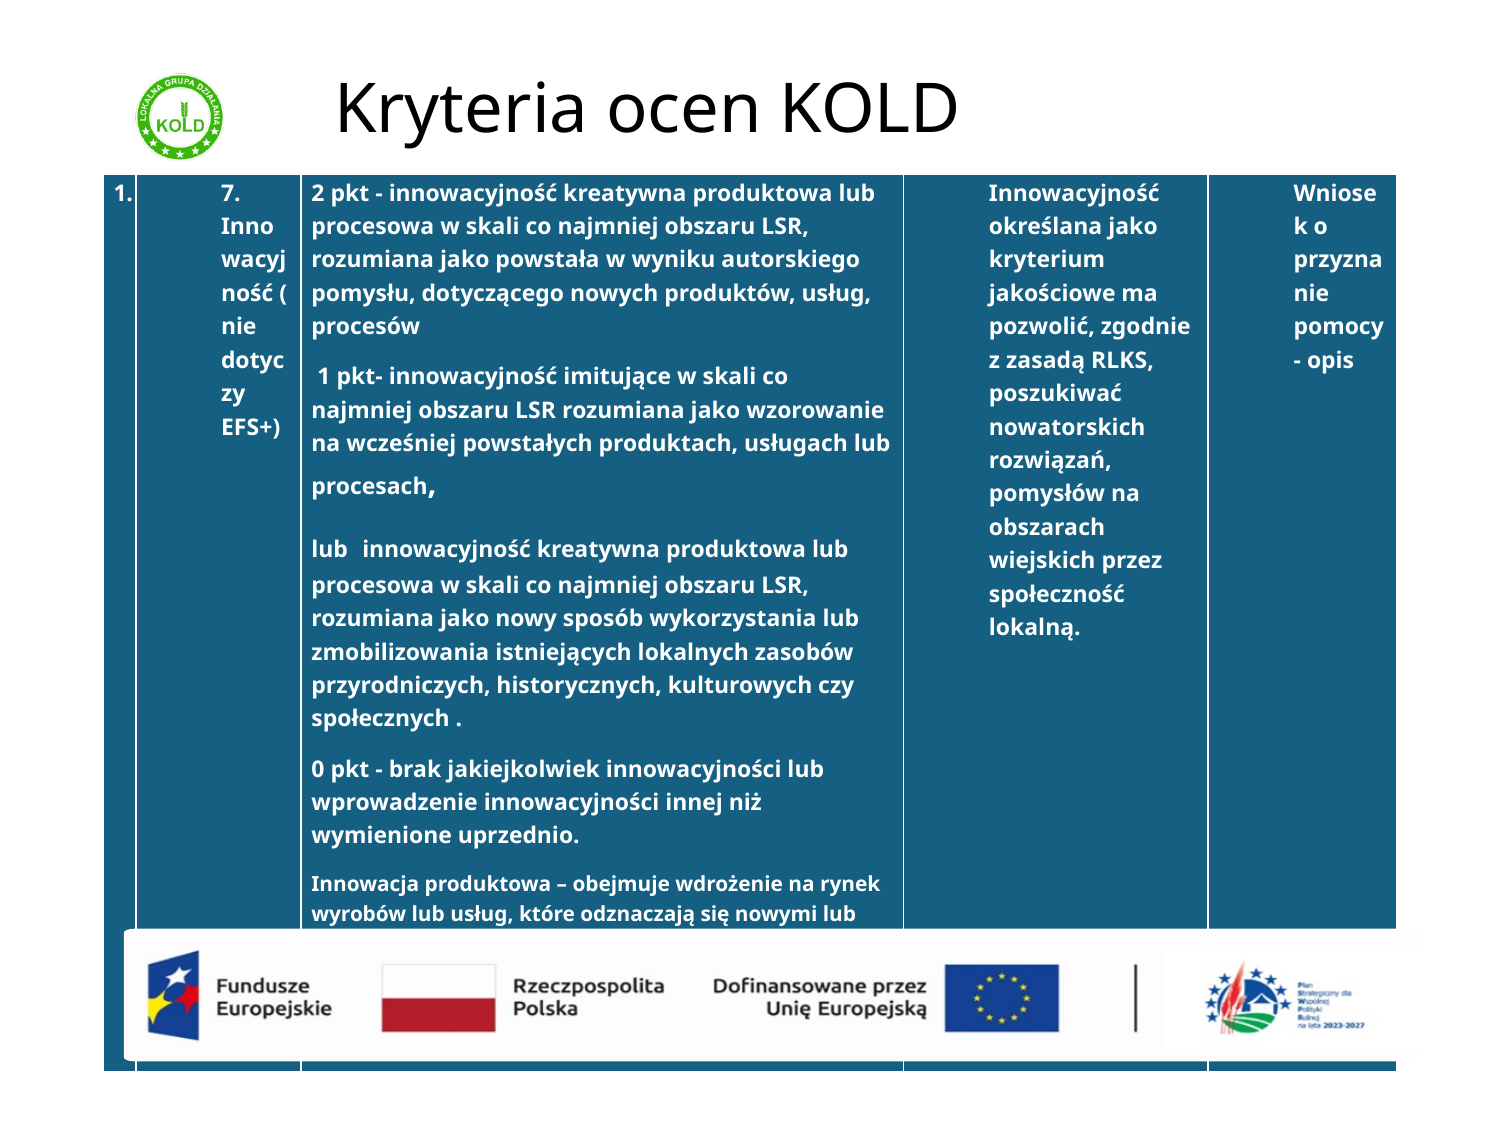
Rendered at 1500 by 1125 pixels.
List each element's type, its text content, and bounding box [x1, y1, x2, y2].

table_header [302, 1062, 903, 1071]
table_header 2 pkt - innowacyjność kreatywna produktowa lub procesowa w skali co najmniej obszaru LSR, rozumiana jako powstała w wyniku autorskiego pomysłu, dotyczącego nowych produktów, usług, procesów 1 pkt- innowacyjność imitujące w skali co najmniej obszaru LSR rozumiana jako wzorowanie na wcześniej powstałych produktach, usługach lub procesach, lub innowacyjność kreatywna produktowa lub procesowa w skali co najmniej obszaru LSR, rozumiana jako nowy sposób wykorzystania lub zmobilizowania istniejących lokalnych zasobów przyrodniczych, historycznych, kulturowych czy społecznych . 0 pkt - brak jakiejkolwiek innowacyjności lub wprowadzenie innowacyjności innej niż wymienione uprzednio. Innowacja produktowa – obejmuje wdrożenie na rynek wyrobów lub usług, które odznaczają się nowymi lub znacząco udoskonalonymi cechami funkcjonalnymi lub użytkowymi. Innowacja procesowa – dotyczy wdrożenia nowej lub ulepszonej metody produkcji lub dostawy. [302, 175, 903, 928]
table_header Wniosek o przyznanie pomocy - opis [1209, 175, 1396, 928]
picture [123, 928, 1419, 1062]
table_header Wniosek o przyznanie pomocy - opis [1209, 1062, 1396, 1071]
table_header Innowacyjność określana jako kryterium jakościowe ma pozwolić, zgodnie z zasadą RLKS, poszukiwać nowatorskich rozwiązań, pomysłów na obszarach wiejskich przez społeczność lokalną. [904, 175, 1207, 928]
table_header [104, 175, 135, 1071]
table_header 7. Innowacyjność ( nie dotyczy EFS+) [137, 175, 300, 928]
table_header 7. Innowacyjność ( nie dotyczy EFS+) [137, 1062, 300, 1071]
title Kryteria ocen KOLD [103, 59, 1397, 161]
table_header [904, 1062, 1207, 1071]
picture [135, 72, 224, 162]
